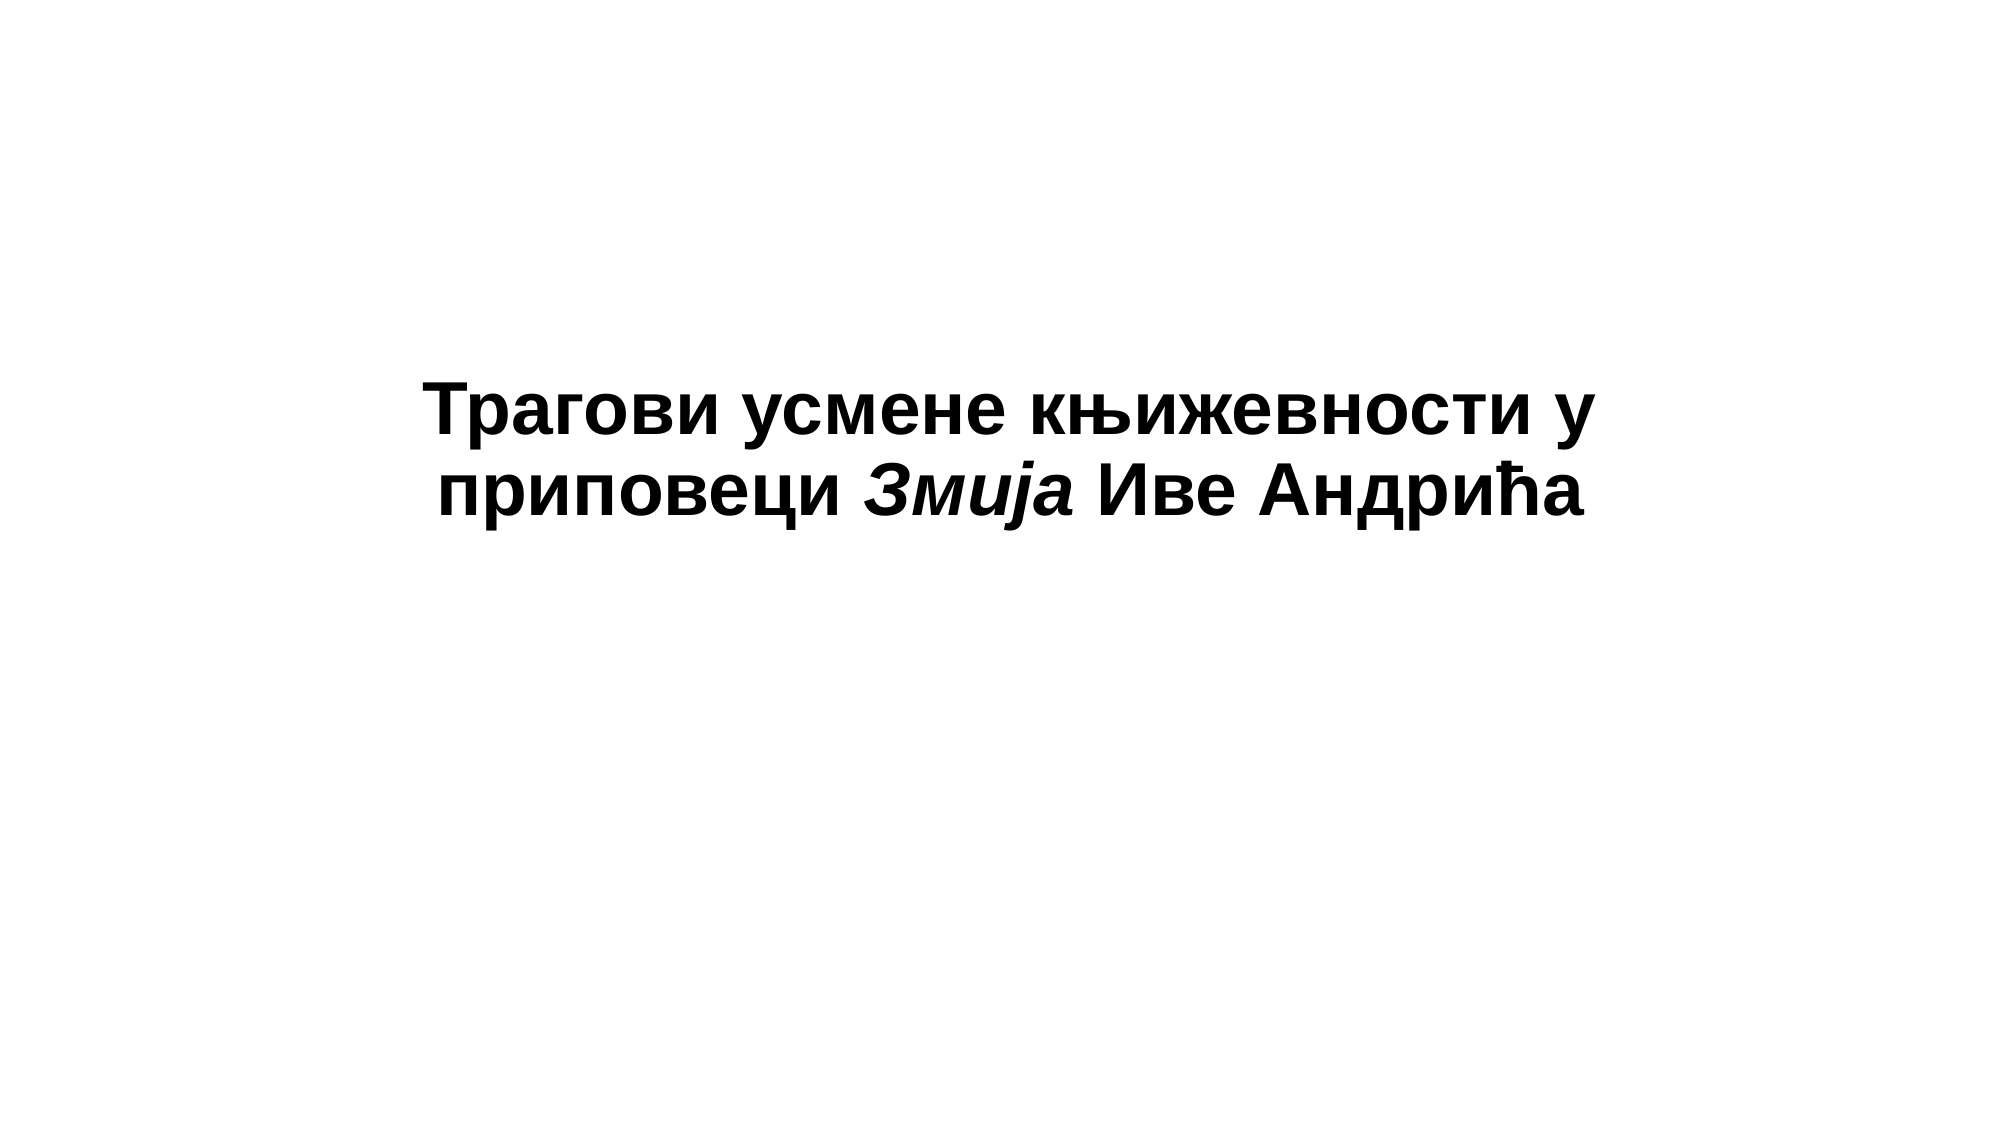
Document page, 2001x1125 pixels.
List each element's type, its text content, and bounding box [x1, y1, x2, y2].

title Трагови усмене књижевности у приповеци Змија Иве Андрића [260, 297, 1761, 690]
